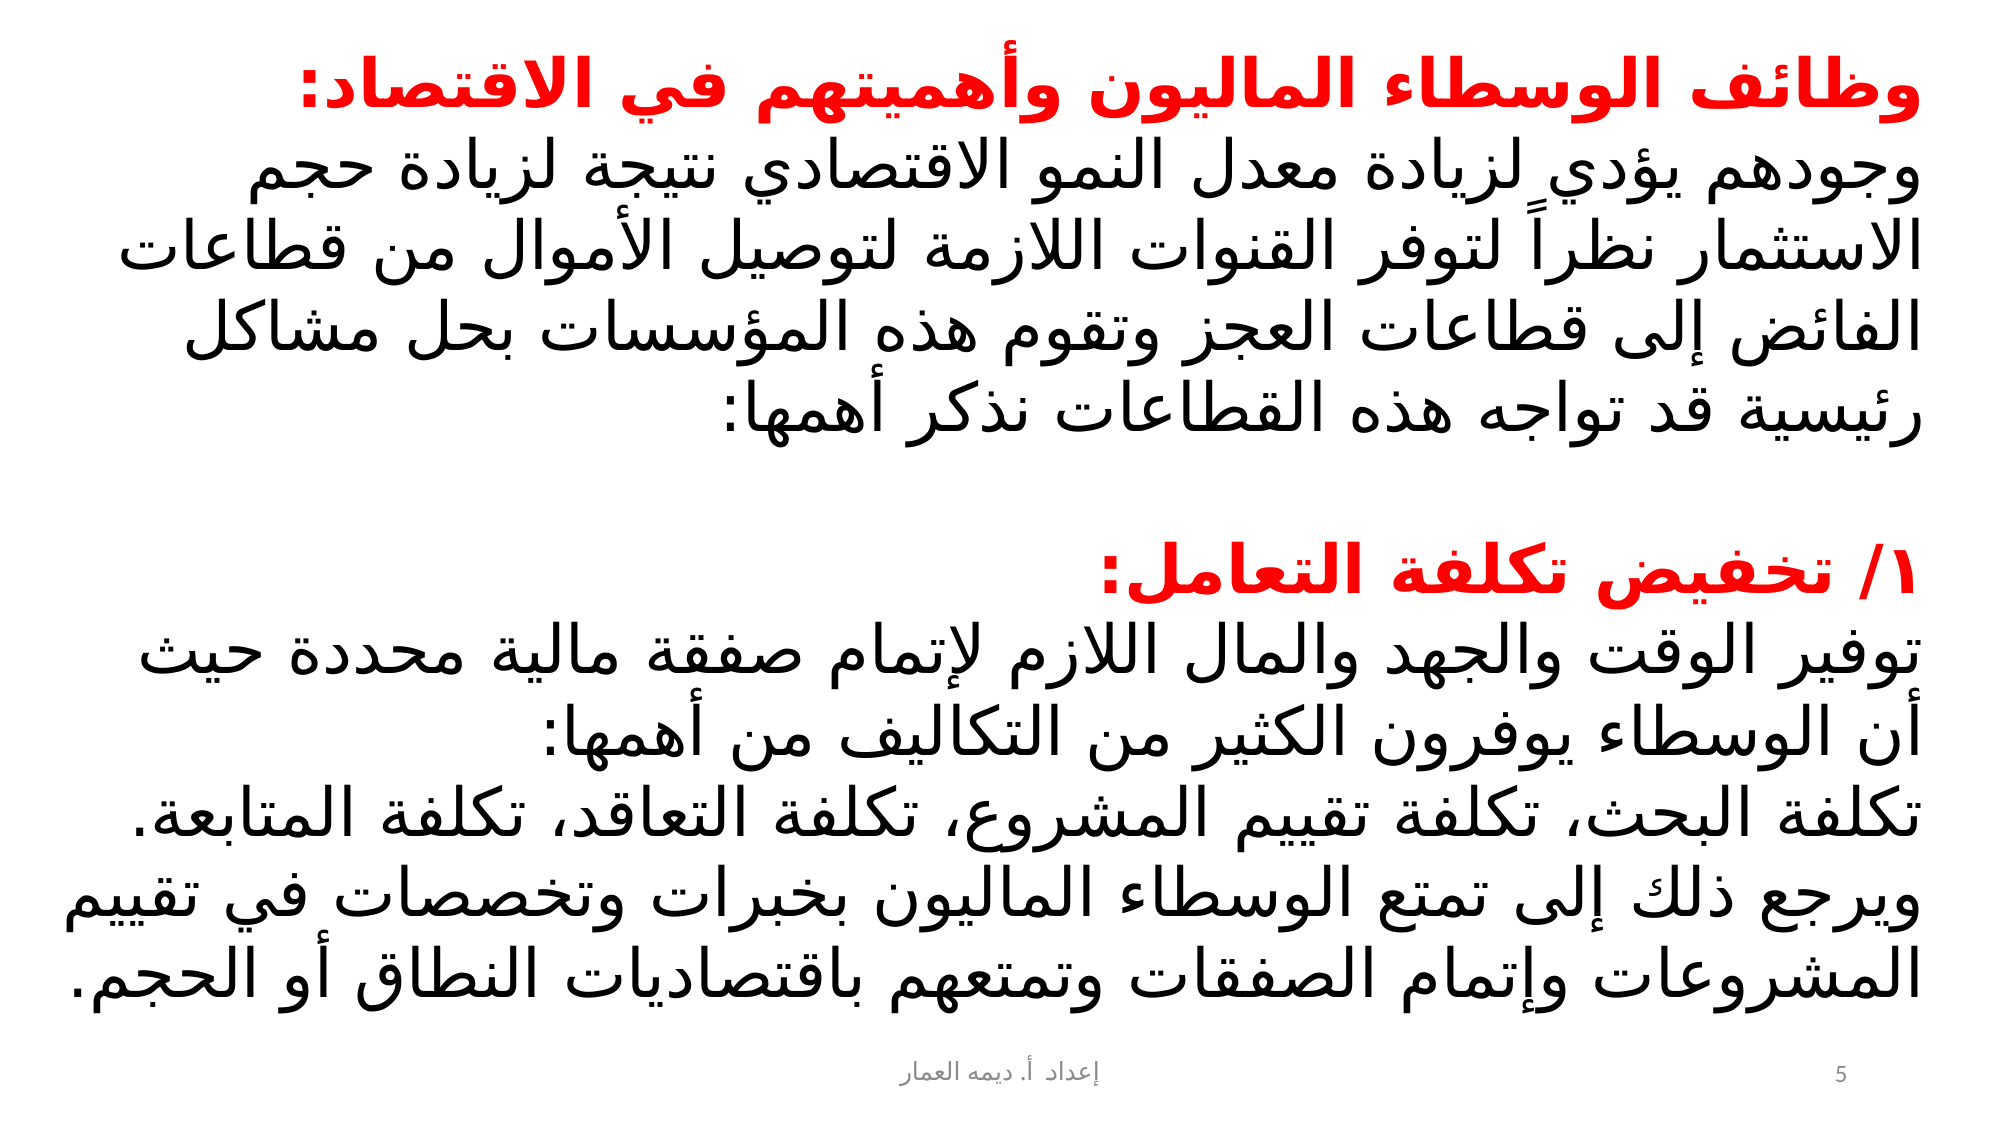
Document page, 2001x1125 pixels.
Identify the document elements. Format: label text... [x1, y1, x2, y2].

slide_number 5 [1412, 1042, 1863, 1103]
footer إعداد أ. ديمه العمار [662, 1042, 1338, 1103]
list وظائف الوسطاء الماليون وأهميتهم في الاقتصاد: وجودهم يؤدي لزيادة معدل النمو الاقتصادي نتيجة لزيادة حجم الاستثمار نظراً لتوفر القنوات اللازمة لتوصيل الأموال من قطاعات الفائض إلى قطاعات العجز وتقوم هذه المؤسسات بحل مشاكل رئيسية قد تواجه هذه القطاعات نذكر أهمها: ١/ تخفيض تكلفة التعامل: توفير الوقت والجهد والمال اللازم لإتمام صفقة مالية محددة حيث أن الوسطاء يوفرون الكثير من التكاليف من أهمها: تكلفة البحث، تكلفة تقييم المشروع، تكلفة التعاقد، تكلفة المتابعة. ويرجع ذلك إلى تمتع الوسطاء الماليون بخبرات وتخصصات في تقييم المشروعات وإتمام الصفقات وتمتعهم باقتصاديات النطاق أو الحجم. [45, 32, 1941, 1085]
